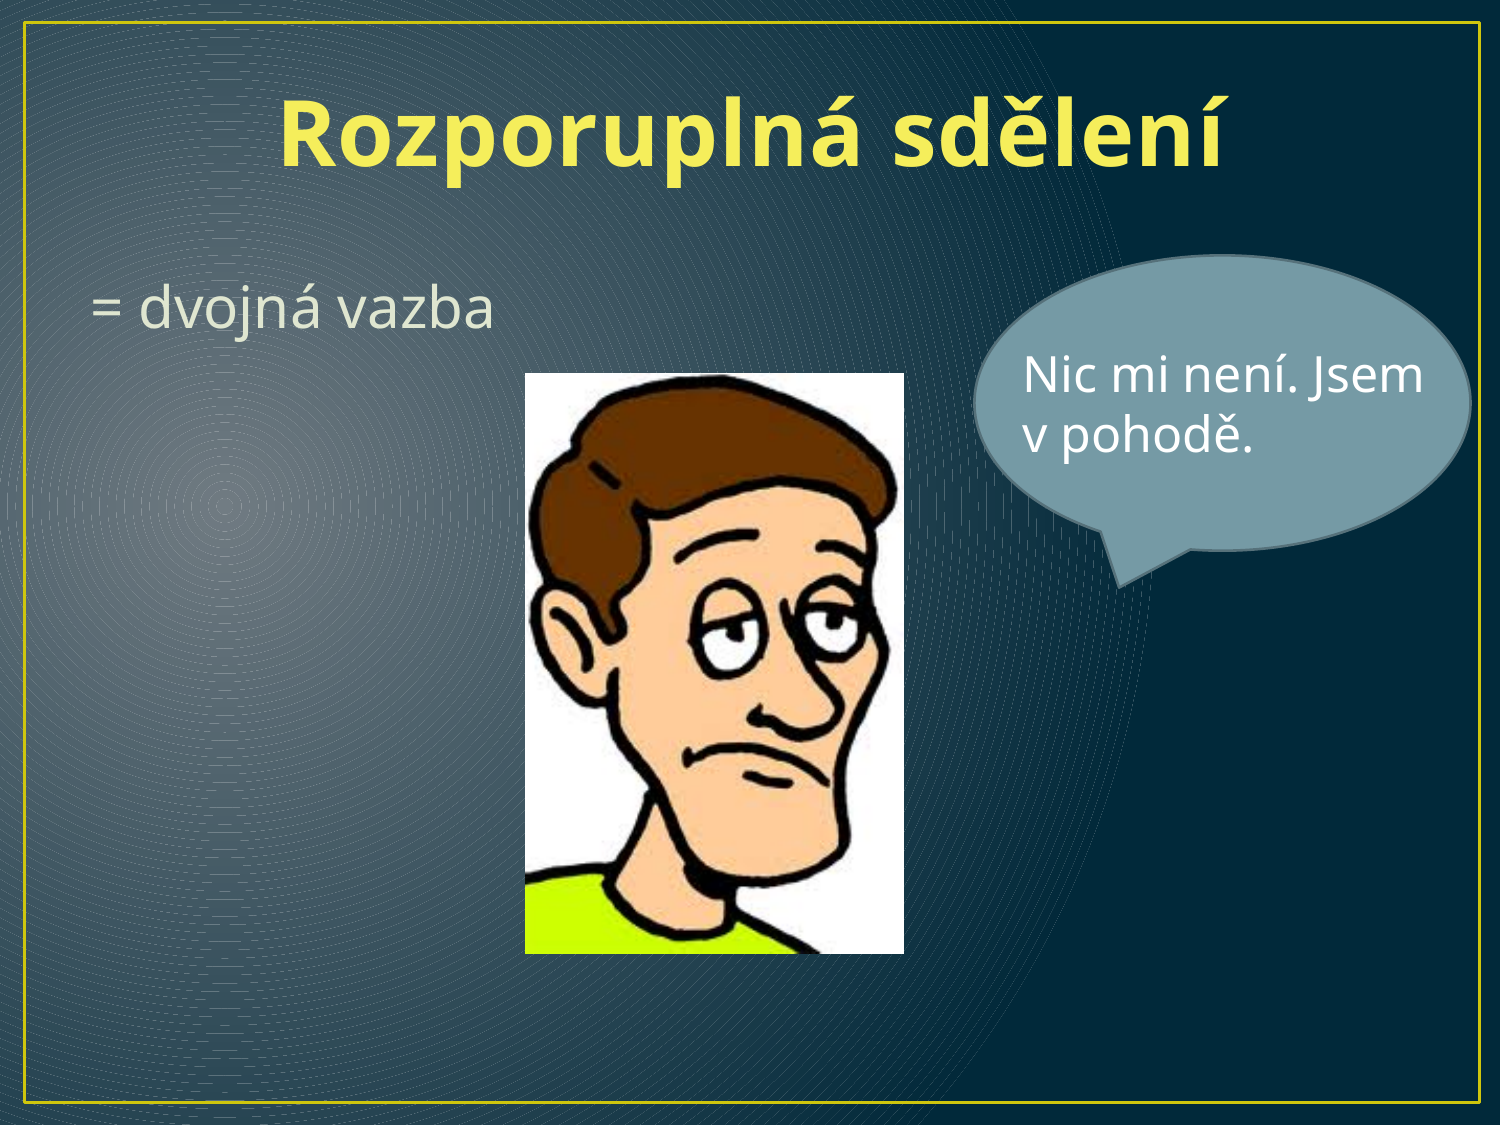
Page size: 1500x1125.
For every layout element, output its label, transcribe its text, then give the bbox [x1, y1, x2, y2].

picture [525, 373, 904, 955]
title Rozporuplná sdělení [76, 4, 1427, 192]
list = dvojná vazba [75, 262, 1425, 1005]
text_box Nic mi není. Jsem v pohodě. [1007, 334, 1445, 470]
text_box [973, 254, 1472, 589]
